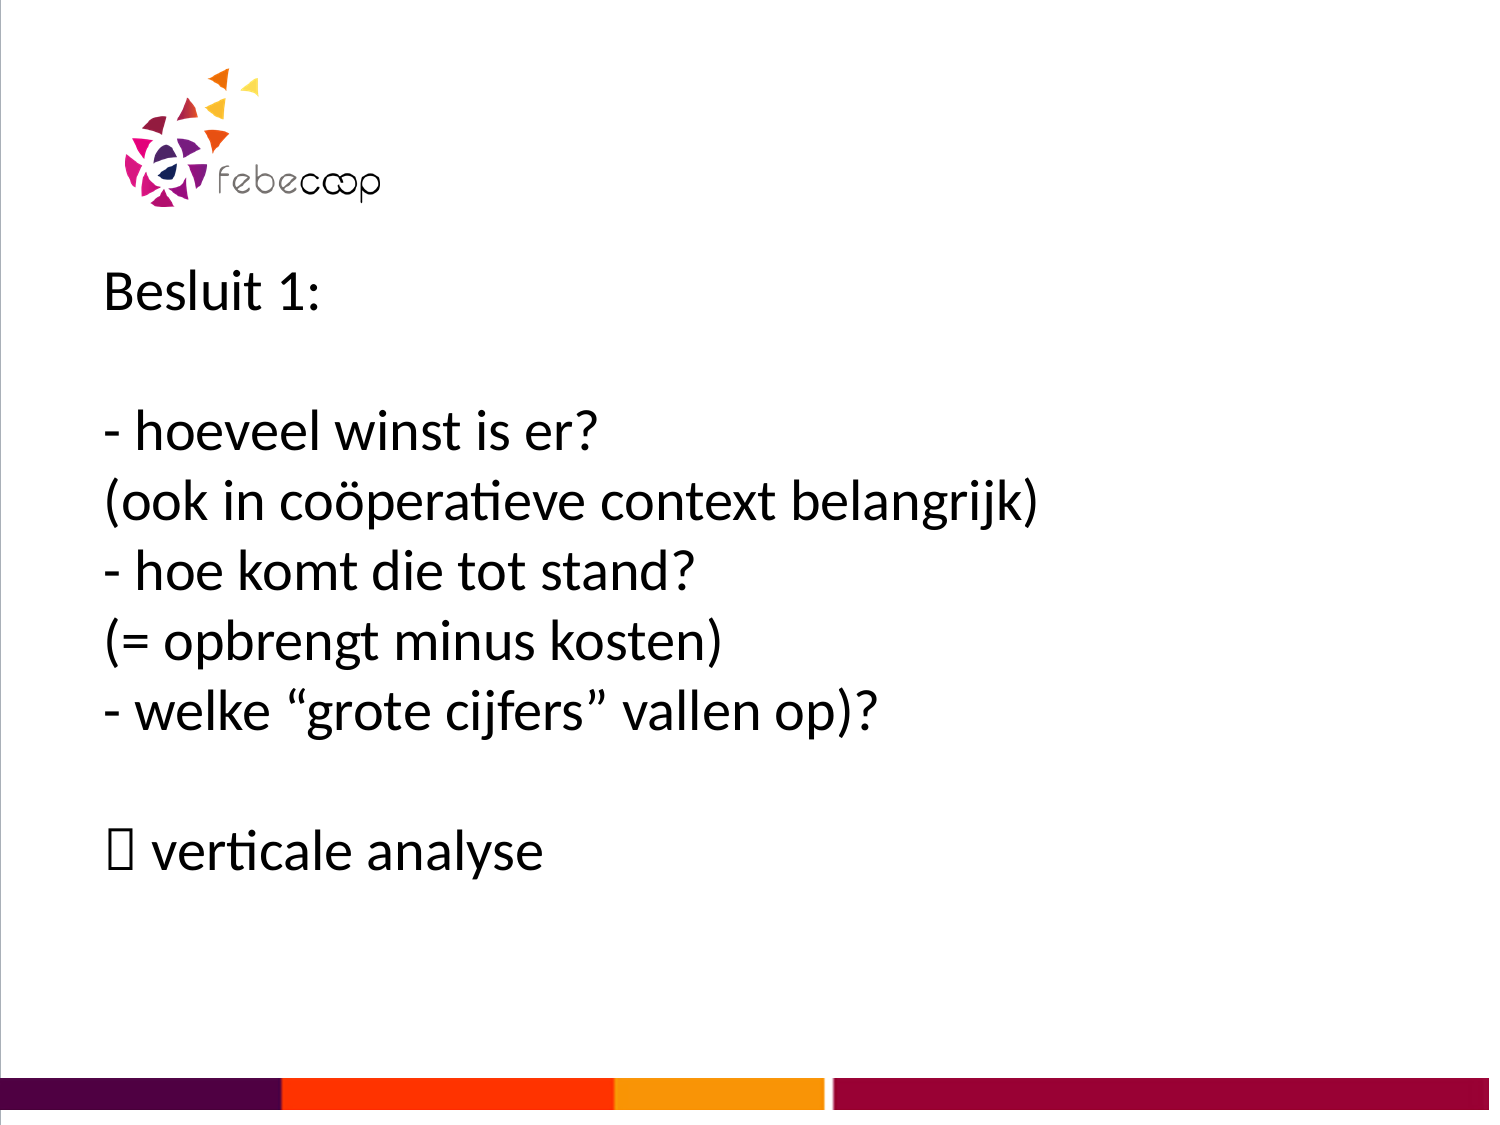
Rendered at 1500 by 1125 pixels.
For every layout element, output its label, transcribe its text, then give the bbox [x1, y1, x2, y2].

picture [0, 0, 1500, 1125]
title Besluit 1: - hoeveel winst is er? (ook in coöperatieve context belangrijk) - hoe komt die tot stand? (= opbrengt minus kosten) - welke “grote cijfers” vallen op)?  verticale analyse [88, 119, 1353, 905]
